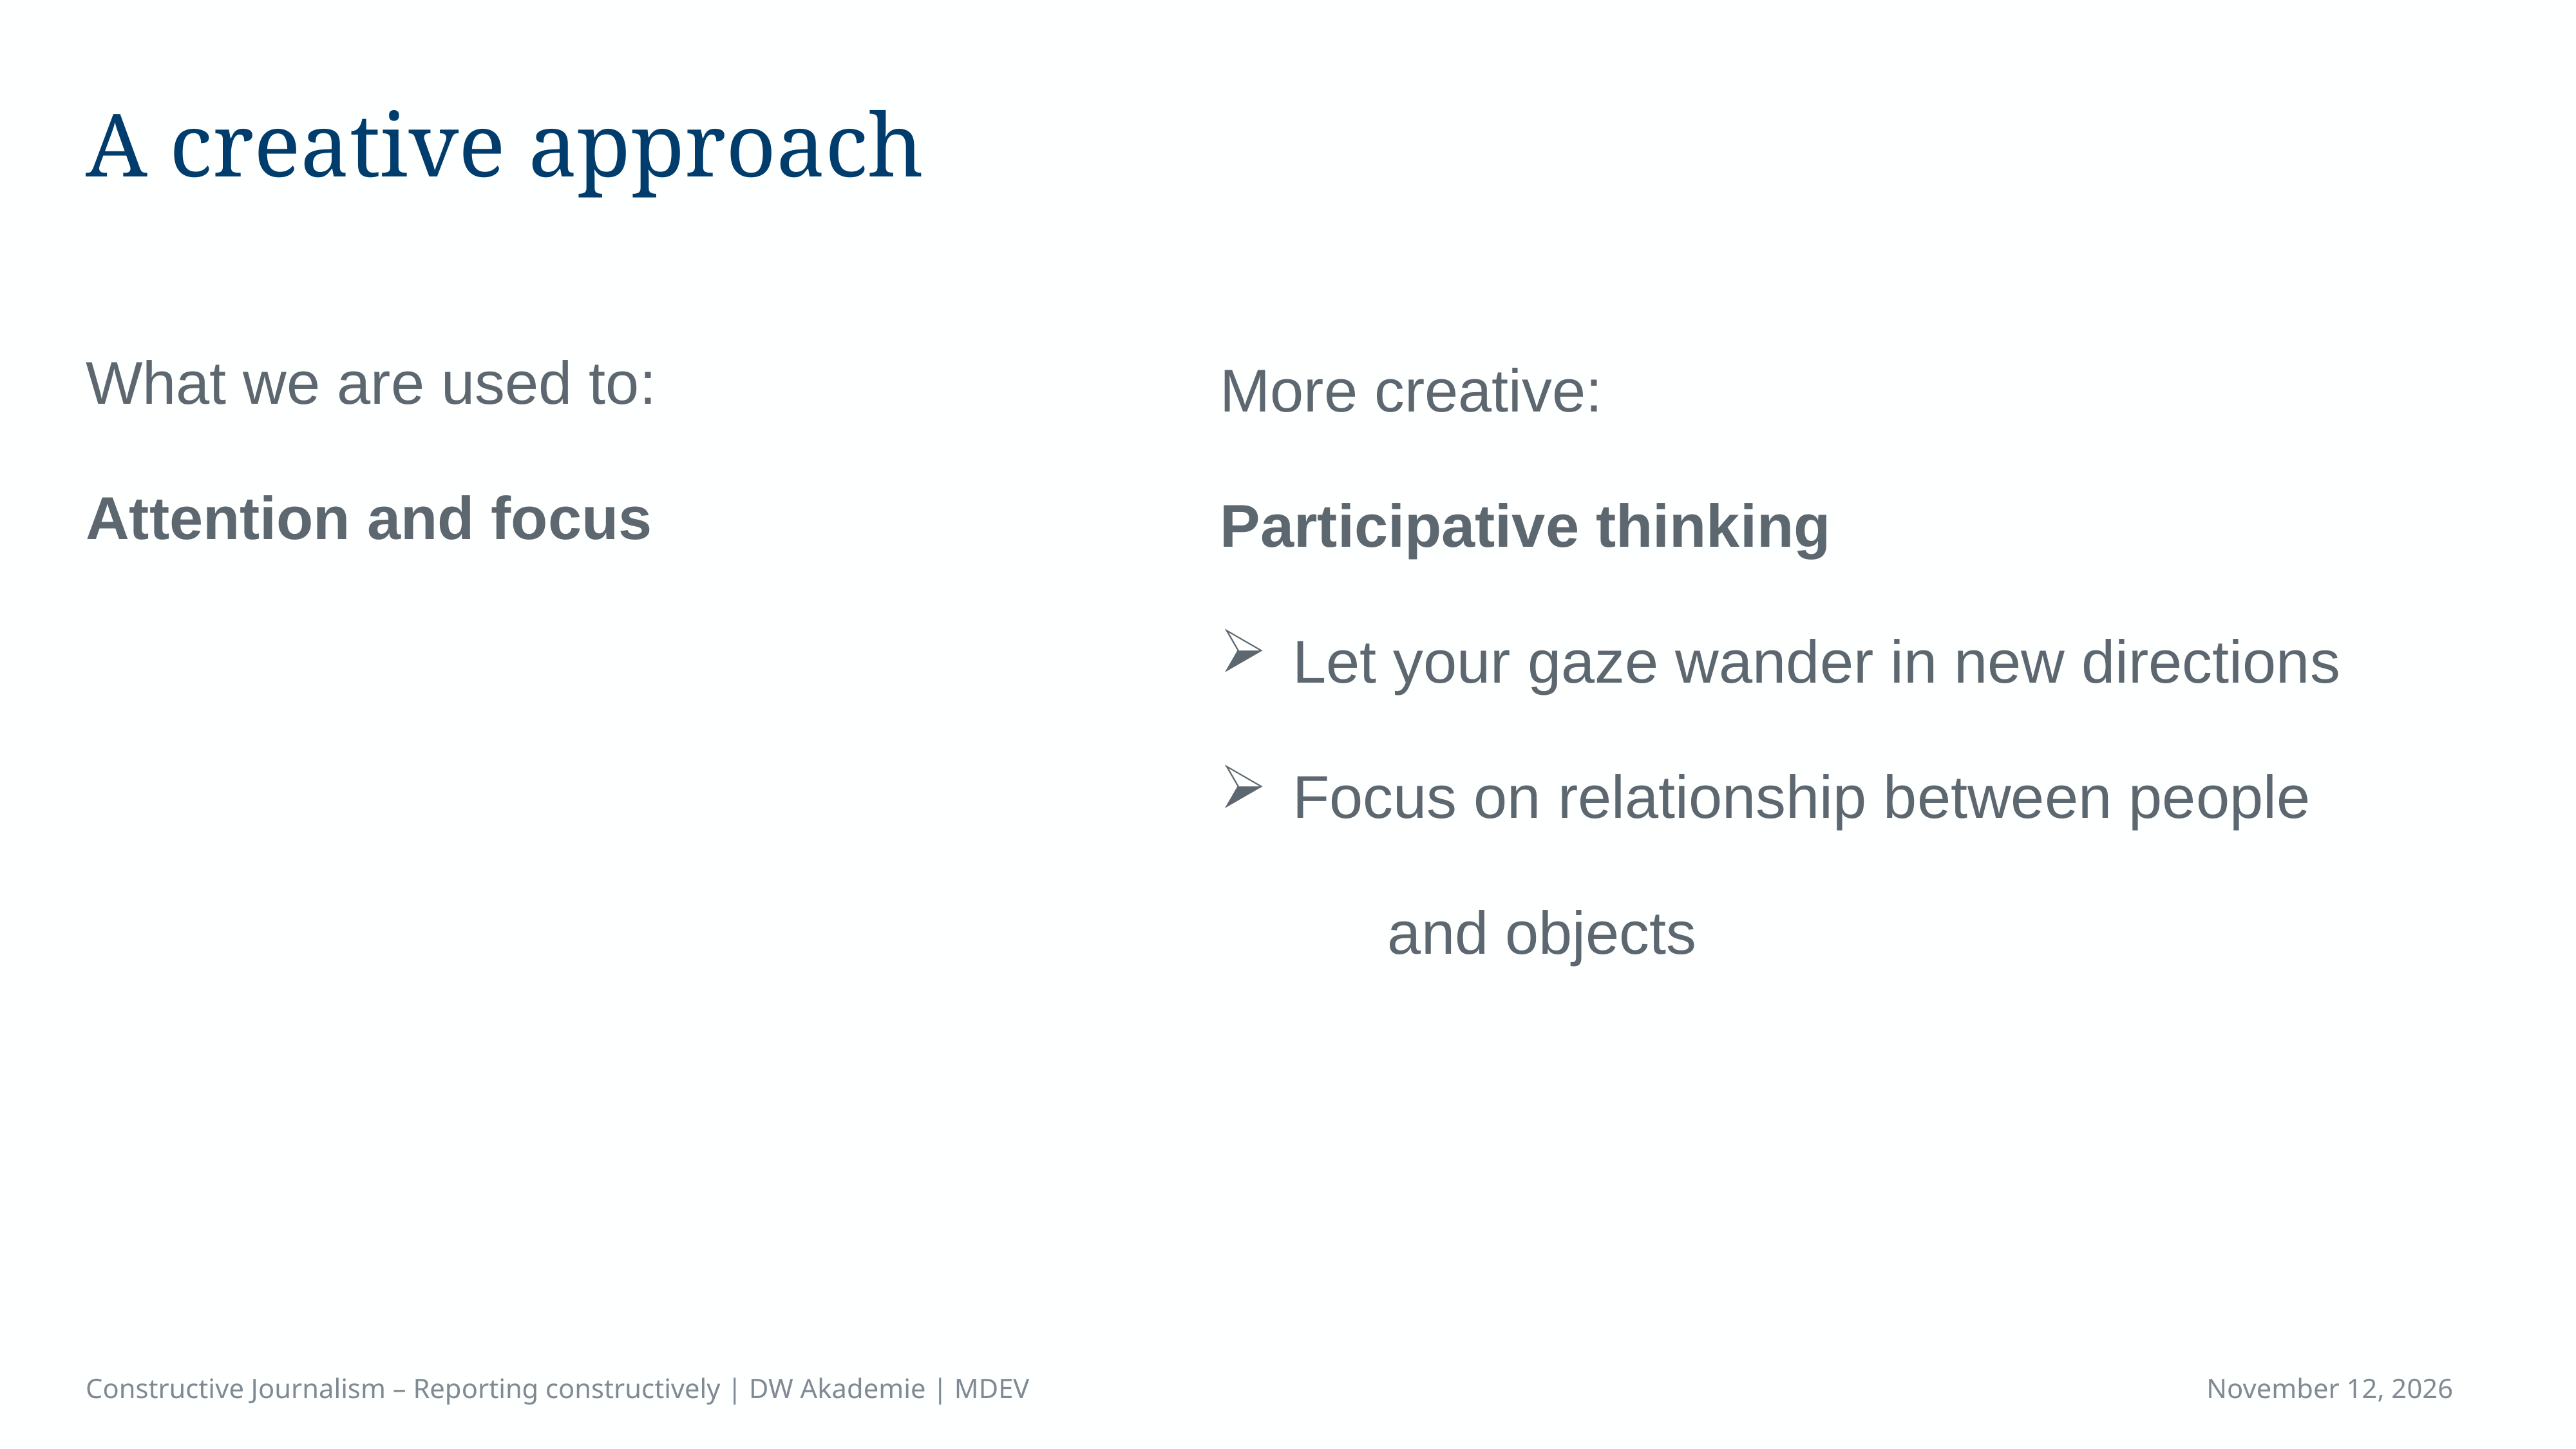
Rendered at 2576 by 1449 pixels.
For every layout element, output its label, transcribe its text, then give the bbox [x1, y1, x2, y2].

list What we are used to: Attention and focus [76, 302, 719, 695]
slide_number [2006, 1359, 2463, 1421]
footer Constructive Journalism – Reporting constructively | DW Akademie | MDEV [76, 1359, 1584, 1421]
list More creative: Participative thinking Let your gaze wander in new directions Focus on relationship between people and objects [1210, 310, 2500, 1079]
title A creative approach [76, 76, 2463, 200]
